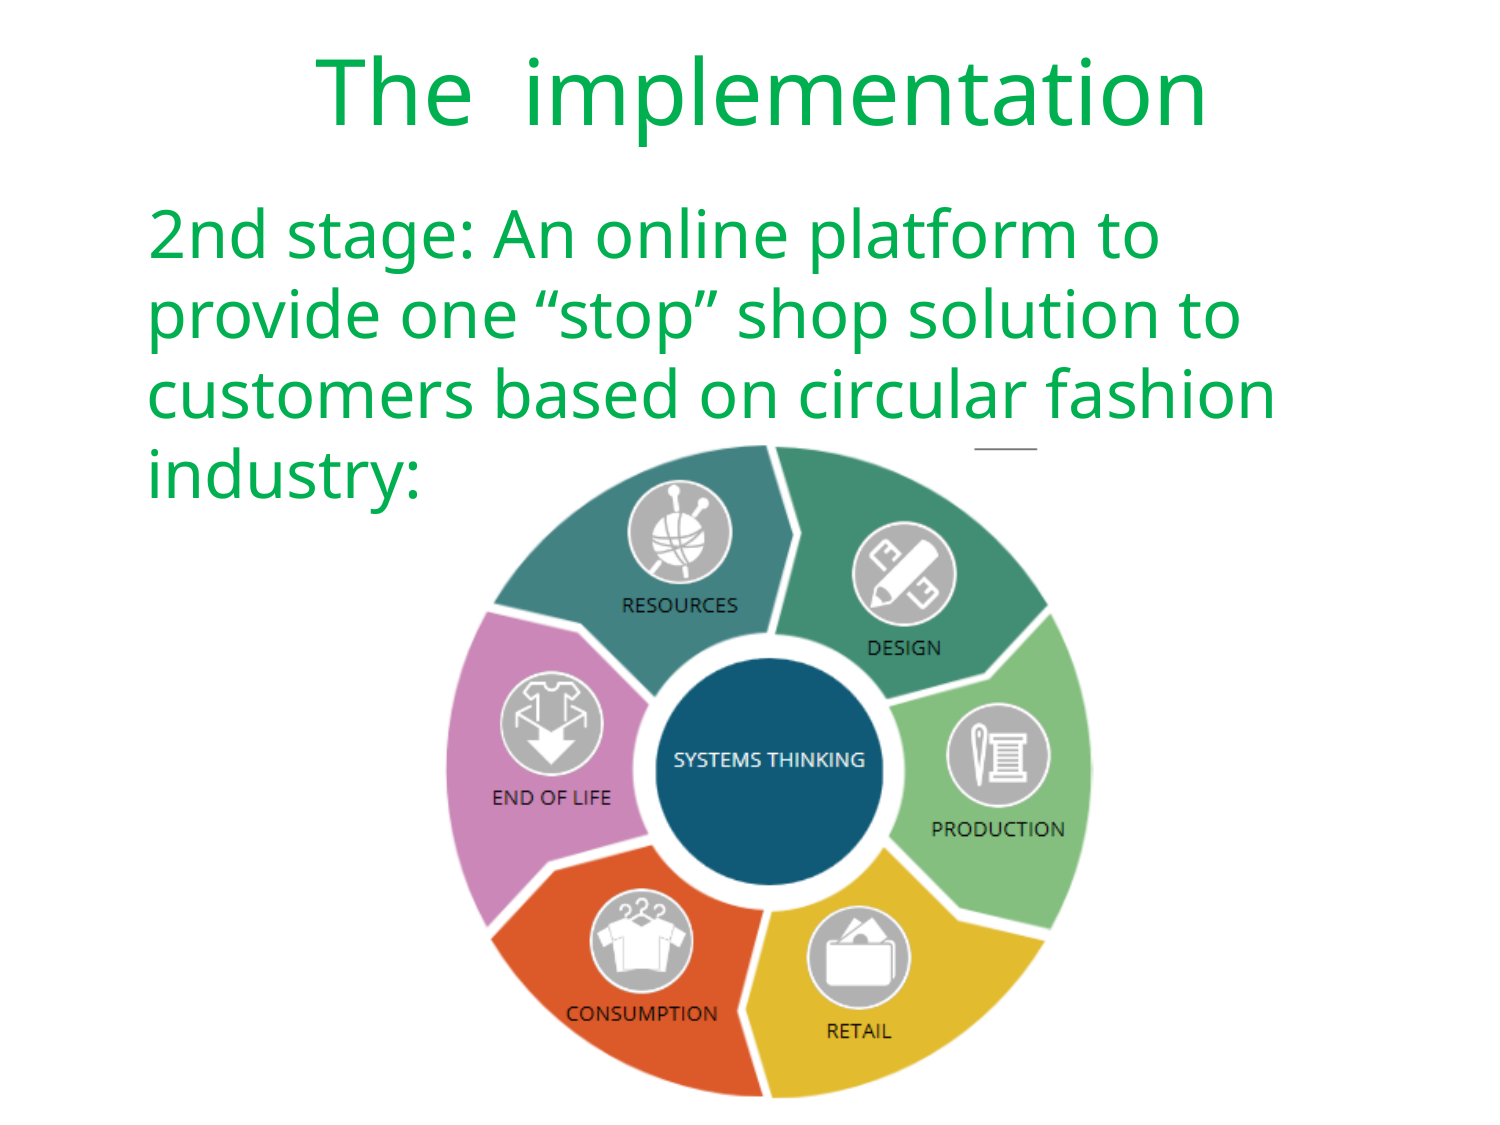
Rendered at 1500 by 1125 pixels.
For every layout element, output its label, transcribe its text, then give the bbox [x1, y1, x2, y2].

list 2nd stage: An online platform to provide one “stop” shop solution to customers based on circular fashion industry: [75, 184, 1425, 1005]
picture [418, 439, 1125, 1125]
title The implementation [76, 30, 1427, 147]
